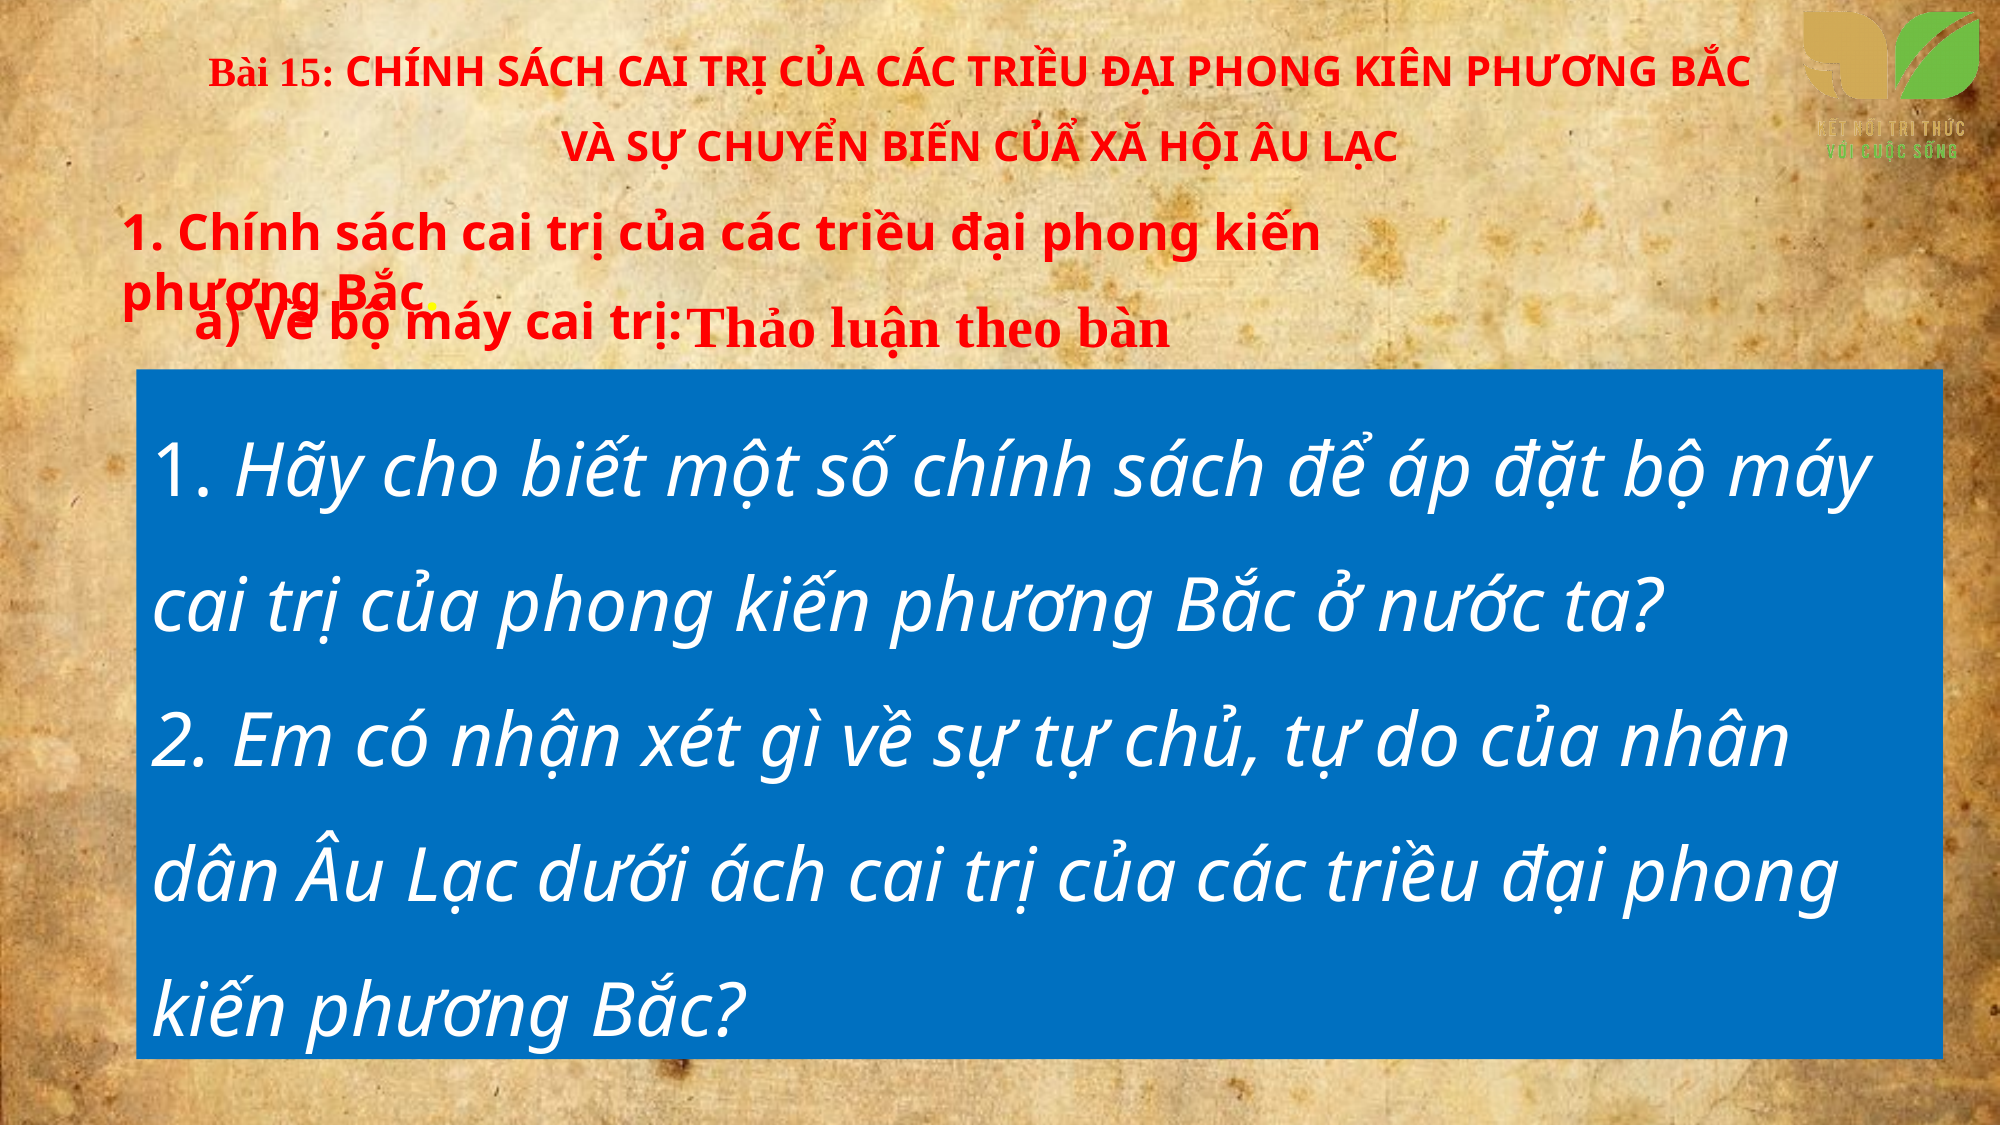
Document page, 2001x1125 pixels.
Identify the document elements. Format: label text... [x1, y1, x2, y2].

text_box 1. Hãy cho biết một số chính sách để áp đặt bộ máy cai trị của phong kiến phương Bắc ở nước ta? 2. Em có nhận xét gì về sự tự chủ, tự do của nhân dân Âu Lạc dưới ách cai trị của các triều đại phong kiến phương Bắc? [136, 369, 1943, 1060]
text_box 1. Chính sách cai trị của các triều đại phong kiến phương Bắc. [106, 193, 1539, 328]
picture [0, 0, 2000, 1125]
text_box a) Về bộ máy cai trị: [179, 281, 746, 357]
text_box Thảo luận theo bàn [672, 328, 1400, 367]
text_box Bài 15: CHÍNH SÁCH CAI TRỊ CỦA CÁC TRIỀU ĐẠI PHONG KIÊN PHƯƠNG BẮC VÀ SỰ CHUYỂN BIẾN CỦẨ XĂ HỘI ÂU LẠC [181, 12, 1779, 178]
